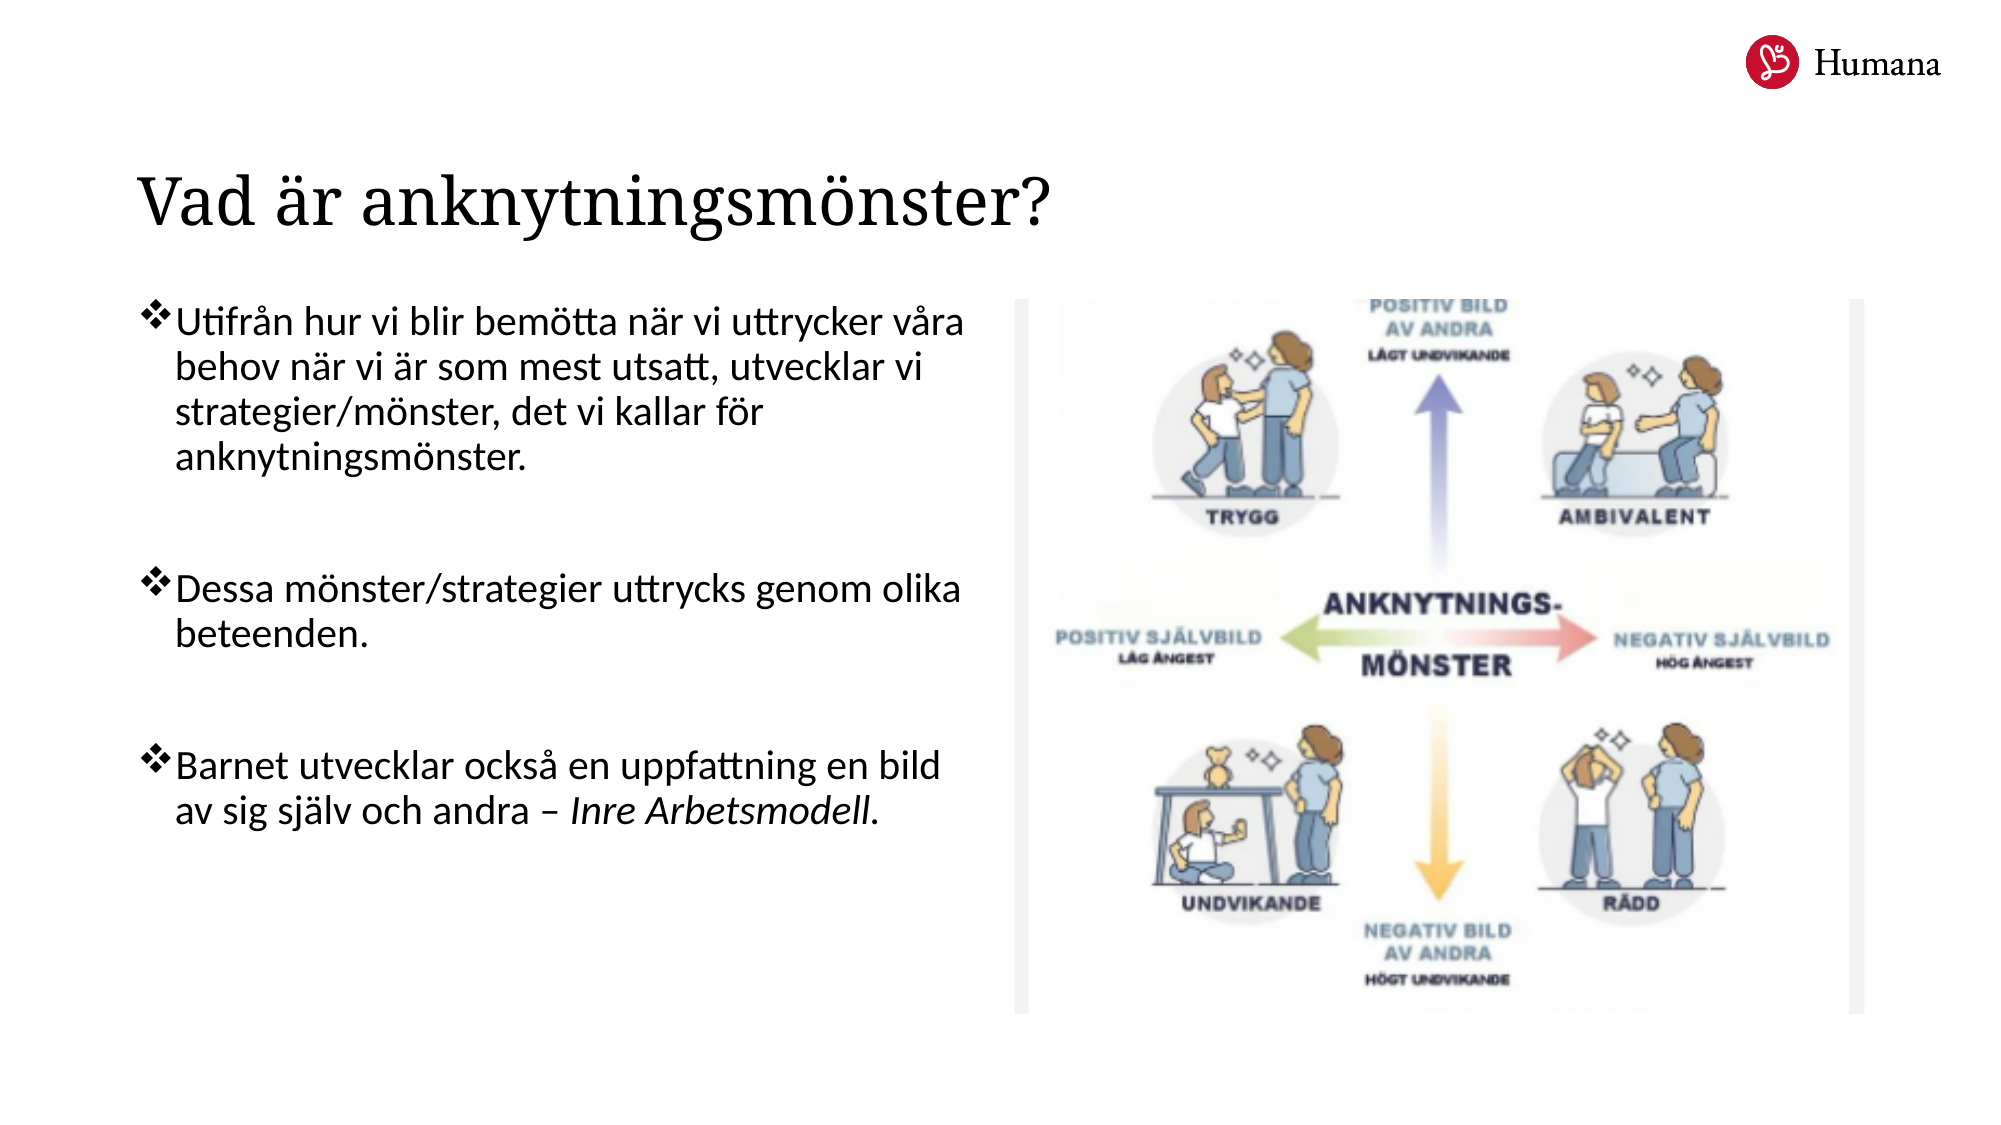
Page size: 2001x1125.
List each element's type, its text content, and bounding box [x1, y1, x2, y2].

list Utifrån hur vi blir bemötta när vi uttrycker våra behov när vi är som mest utsatt, utvecklar vi strategier/mönster, det vi kallar för anknytningsmönster. Dessa mönster/strategier uttrycks genom olika beteenden. Barnet utvecklar också en uppfattning en bild av sig själv och andra – Inre Arbetsmodell. [137, 299, 988, 1014]
picture [1746, 35, 1941, 89]
picture [1014, 299, 1865, 1014]
title Vad är anknytningsmönster? [137, 132, 1863, 276]
